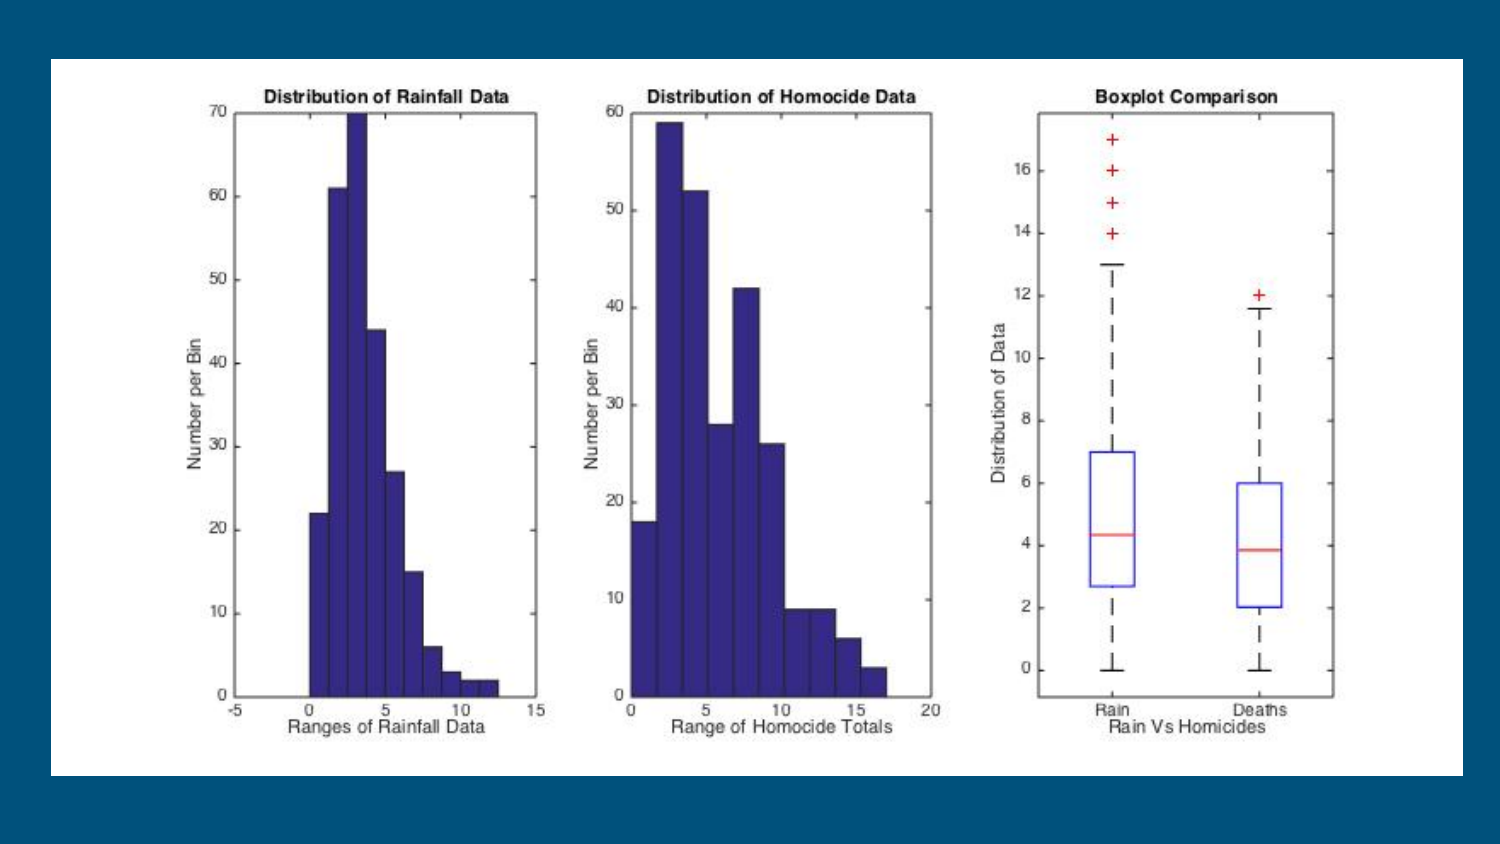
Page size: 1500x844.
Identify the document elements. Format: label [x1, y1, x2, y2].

picture [52, 60, 1462, 775]
